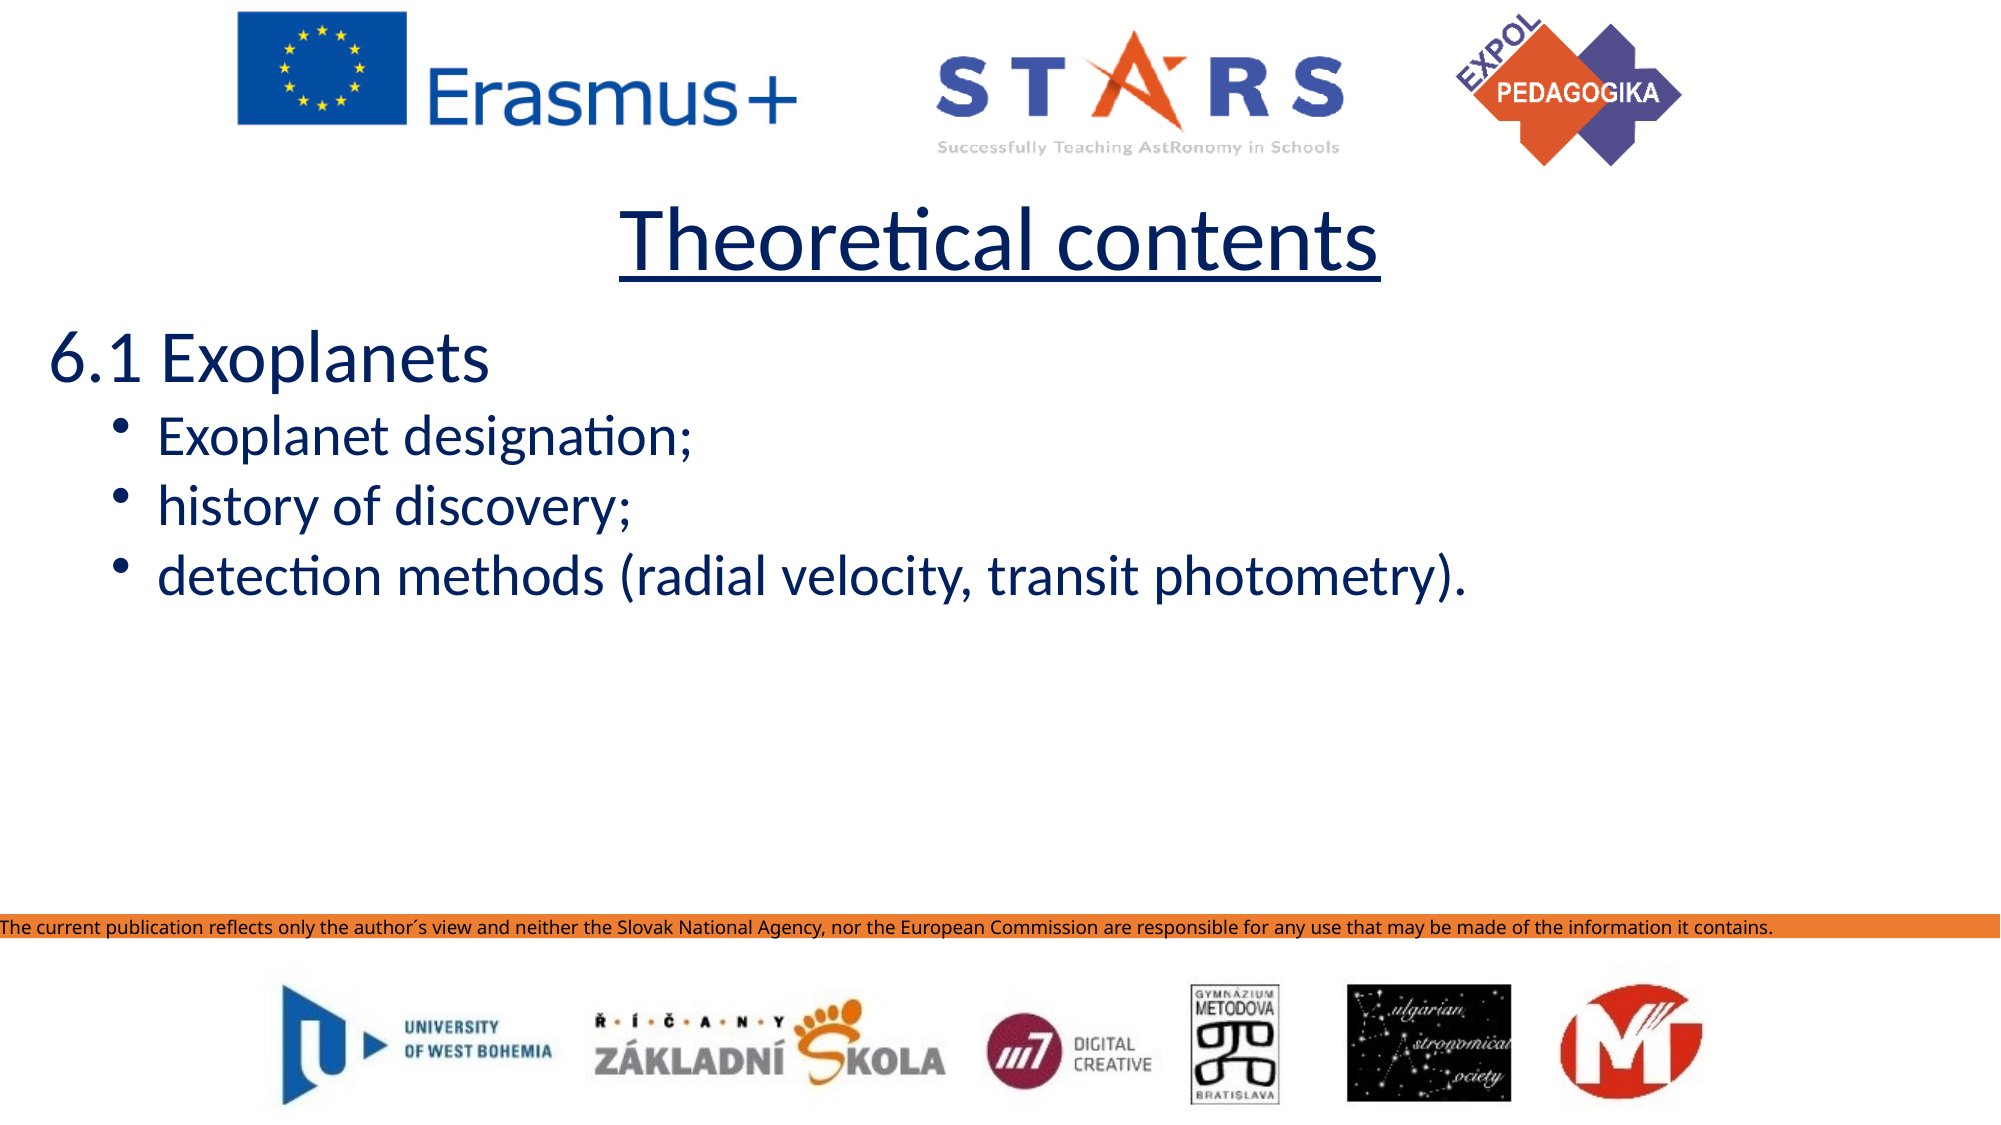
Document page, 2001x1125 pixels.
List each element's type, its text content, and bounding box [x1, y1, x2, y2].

picture [205, 0, 1795, 181]
text_box The current publication reflects only the author´s view and neither the Slovak National Agency, nor the European Commission are responsible for any use that may be made of the information it contains. [0, 914, 2000, 939]
text_box Theoretical contents [0, 170, 2000, 296]
picture [260, 954, 1743, 1125]
text_box 6.1 Exoplanets Exoplanet designation; history of discovery; detection methods (radial velocity, transit photometry). [40, 300, 1958, 615]
